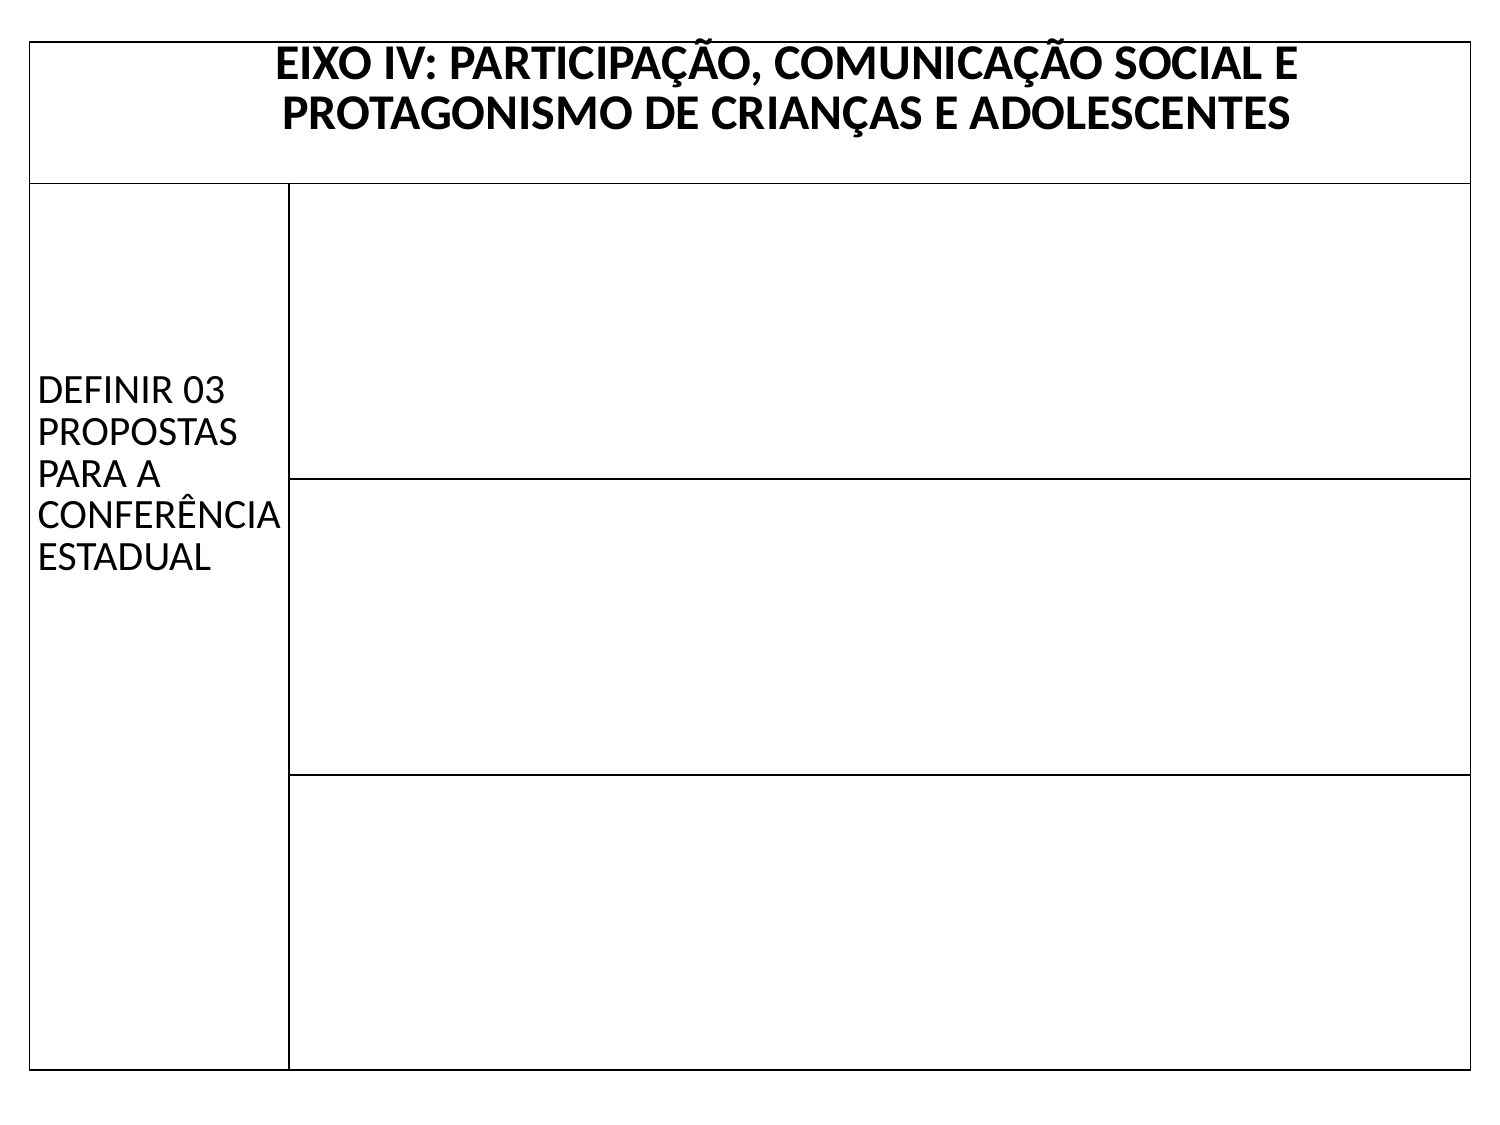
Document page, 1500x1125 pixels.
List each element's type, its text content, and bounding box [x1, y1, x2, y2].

table_cell DEFINIR 03 PROPOSTAS PARA A CONFERÊNCIA ESTADUAL [30, 184, 288, 1069]
table_cell [290, 776, 1470, 1069]
table_cell [290, 480, 1470, 774]
table_header EIXO IV: PARTICIPAÇÃO, COMUNICAÇÃO SOCIAL E PROTAGONISMO DE CRIANÇAS E ADOLESCENTES [30, 43, 1470, 183]
table_cell [290, 184, 1470, 478]
